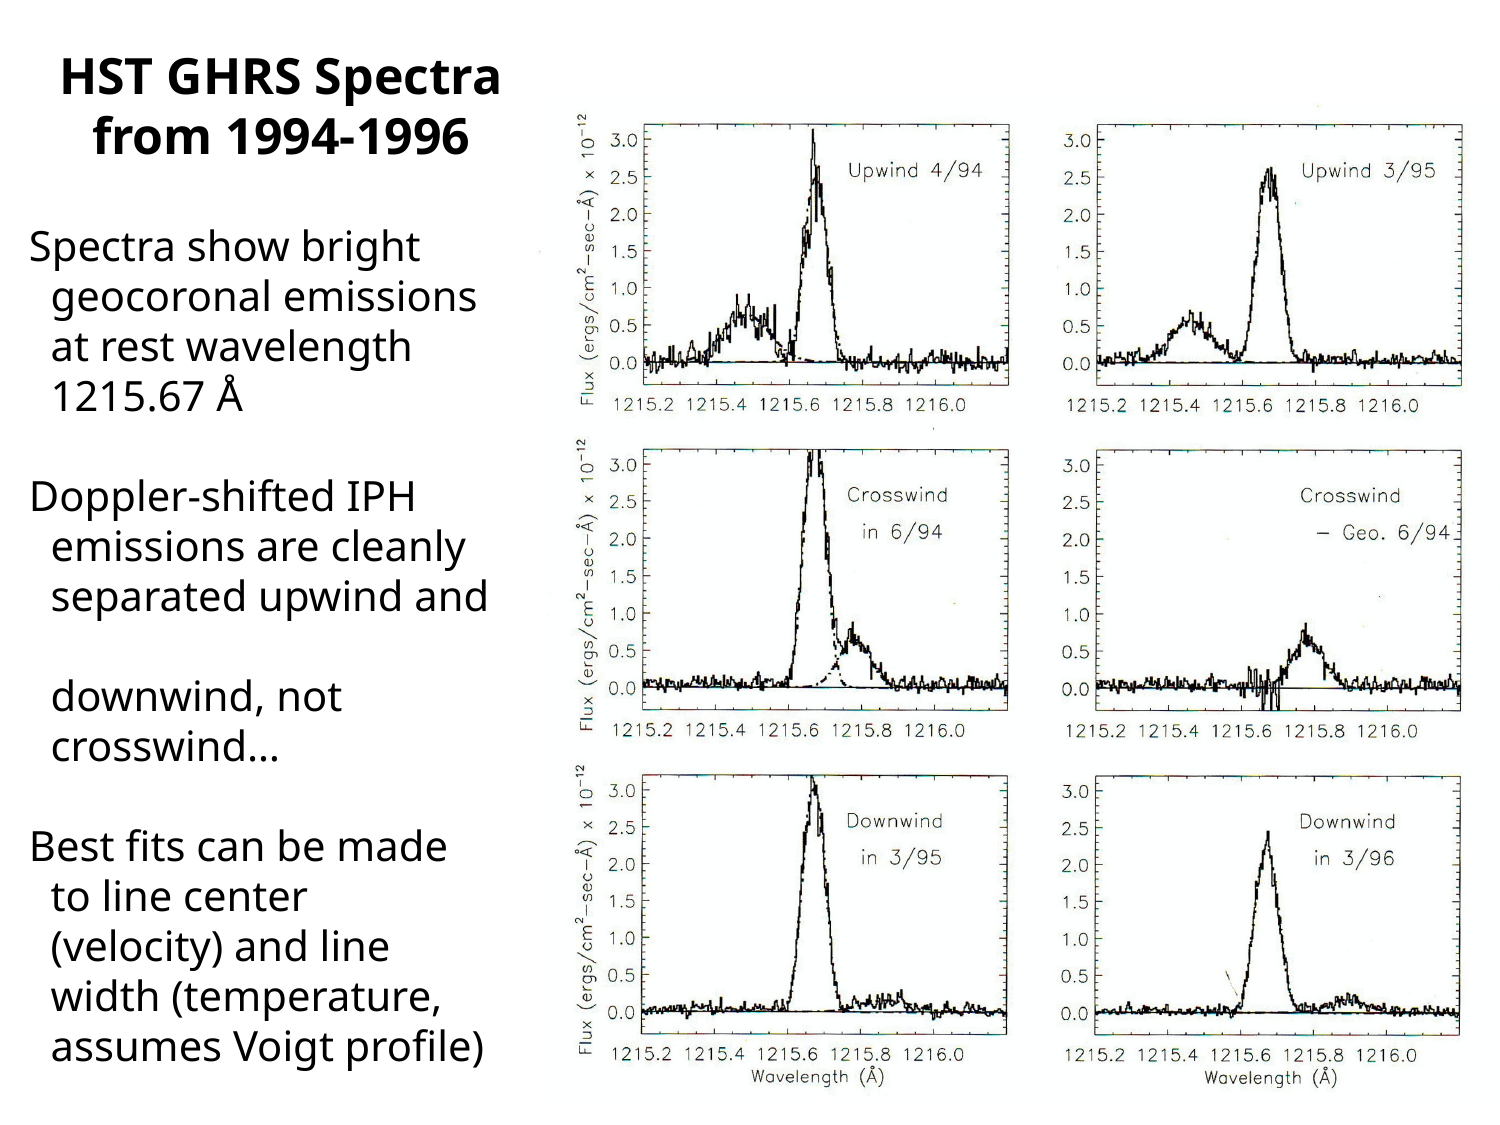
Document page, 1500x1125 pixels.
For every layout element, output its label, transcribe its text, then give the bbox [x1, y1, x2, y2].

text_box HST GHRS Spectra from 1994-1996 [24, 37, 538, 173]
picture [537, 99, 1500, 1101]
text_box Spectra show bright geocoronal emissions at rest wavelength 1215.67 Å Doppler-shifted IPH emissions are cleanly separated upwind and downwind, not crosswind… Best fits can be made to line center (velocity) and line width (temperature, assumes Voigt profile) [14, 212, 513, 1125]
